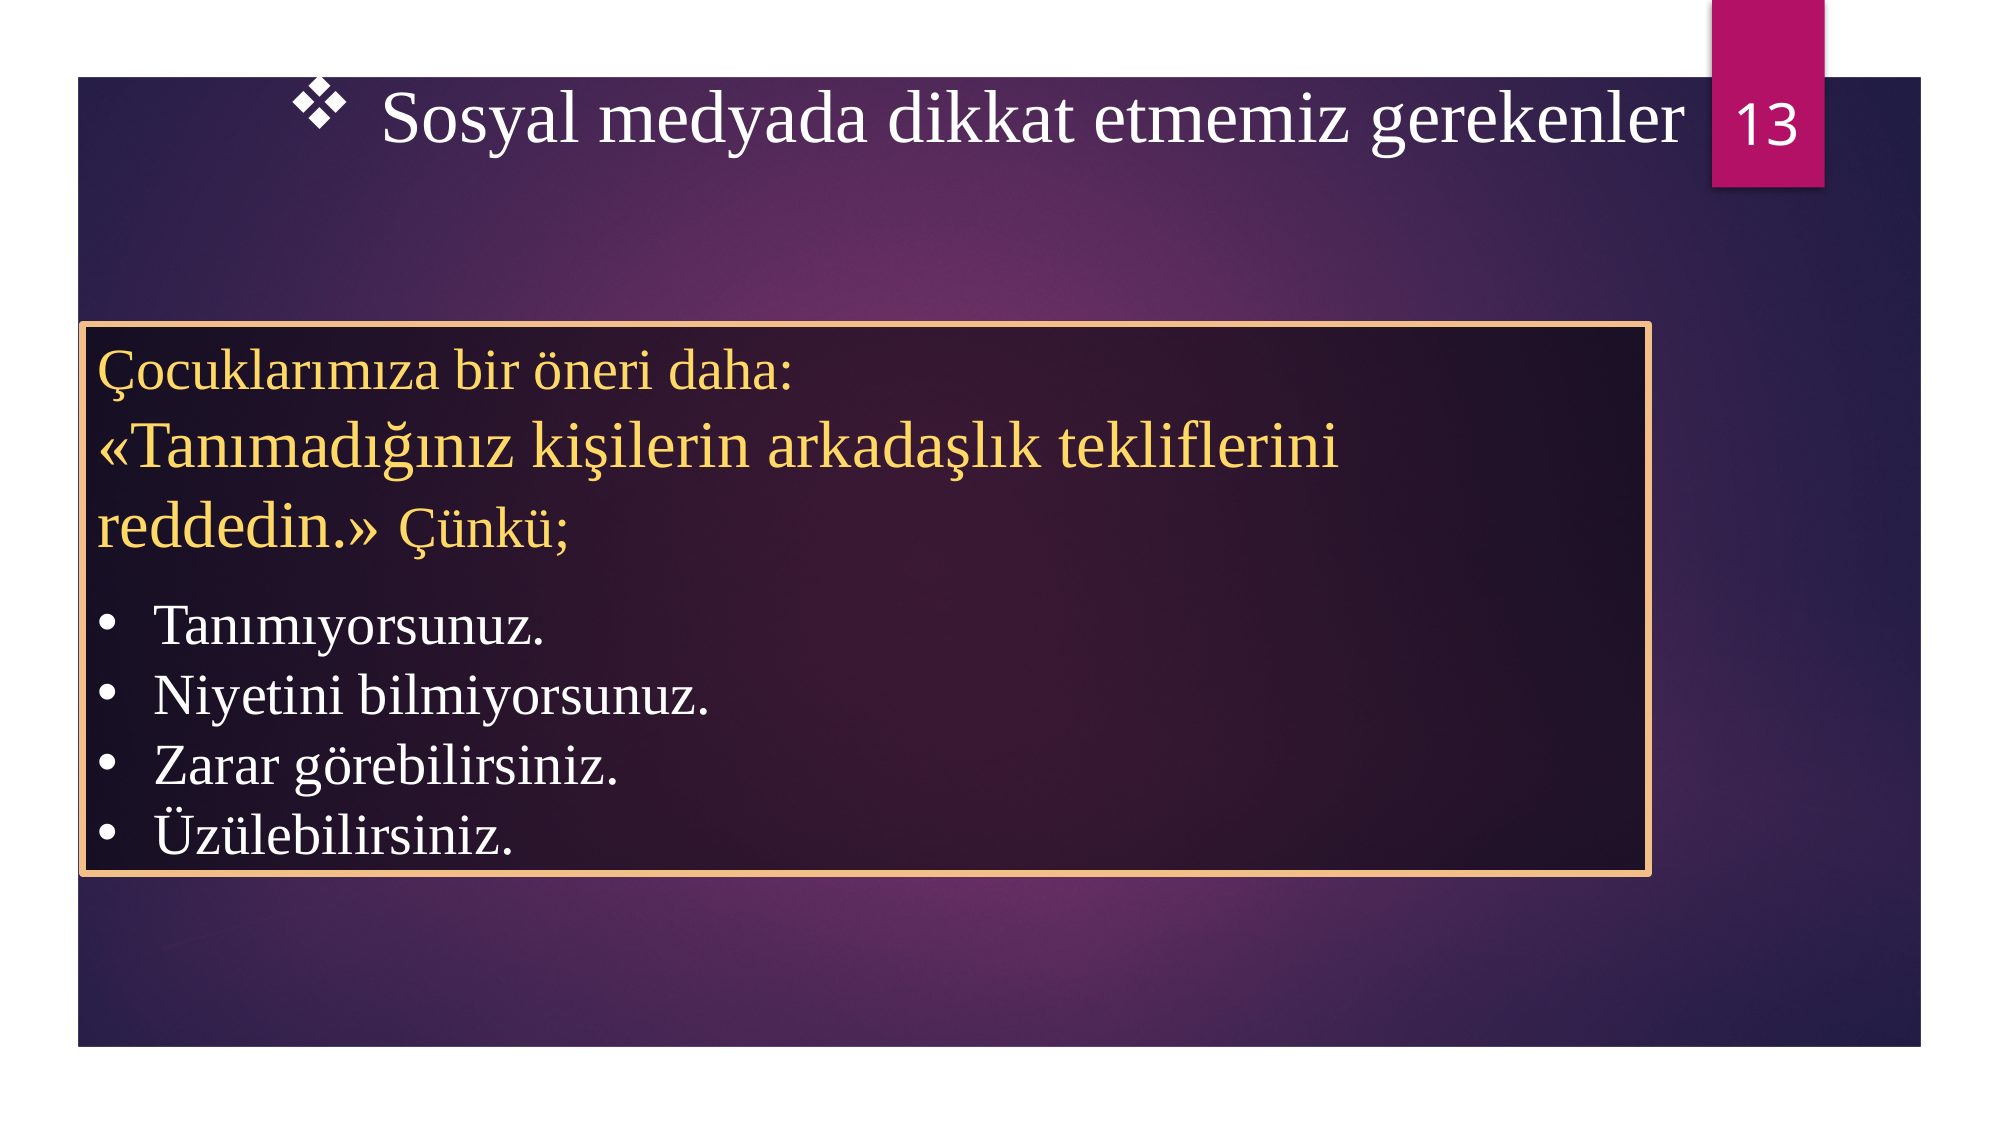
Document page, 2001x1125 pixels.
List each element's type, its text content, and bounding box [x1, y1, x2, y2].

slide_number 13 [1698, 48, 1836, 175]
text_box Sosyal medyada dikkat etmemiz gerekenler [271, 59, 1718, 165]
text_box Çocuklarımıza bir öneri daha: «Tanımadığınız kişilerin arkadaşlık tekliflerini reddedin.» Çünkü; Tanımıyorsunuz. Niyetini bilmiyorsunuz. Zarar görebilirsiniz. Üzülebilirsiniz. [82, 323, 1649, 874]
